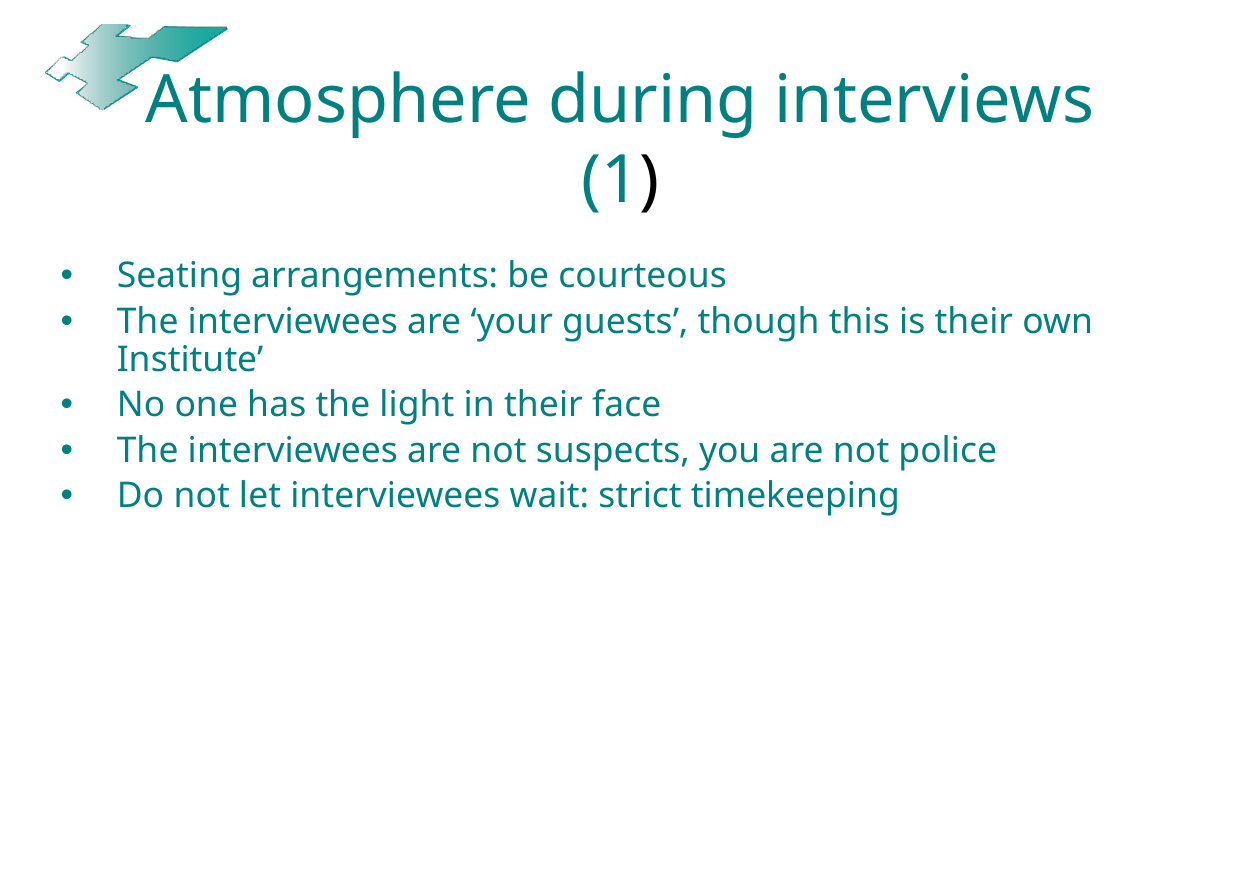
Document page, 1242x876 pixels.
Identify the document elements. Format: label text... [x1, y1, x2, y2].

title Atmosphere during interviews (1) [120, 50, 1120, 172]
list Seating arrangements: be courteous The interviewees are ‘your guests’, though this is their own Institute’ No one has the light in their face The interviewees are not suspects, you are not police Do not let interviewees wait: strict timekeeping [45, 249, 1184, 352]
picture [45, 24, 227, 110]
